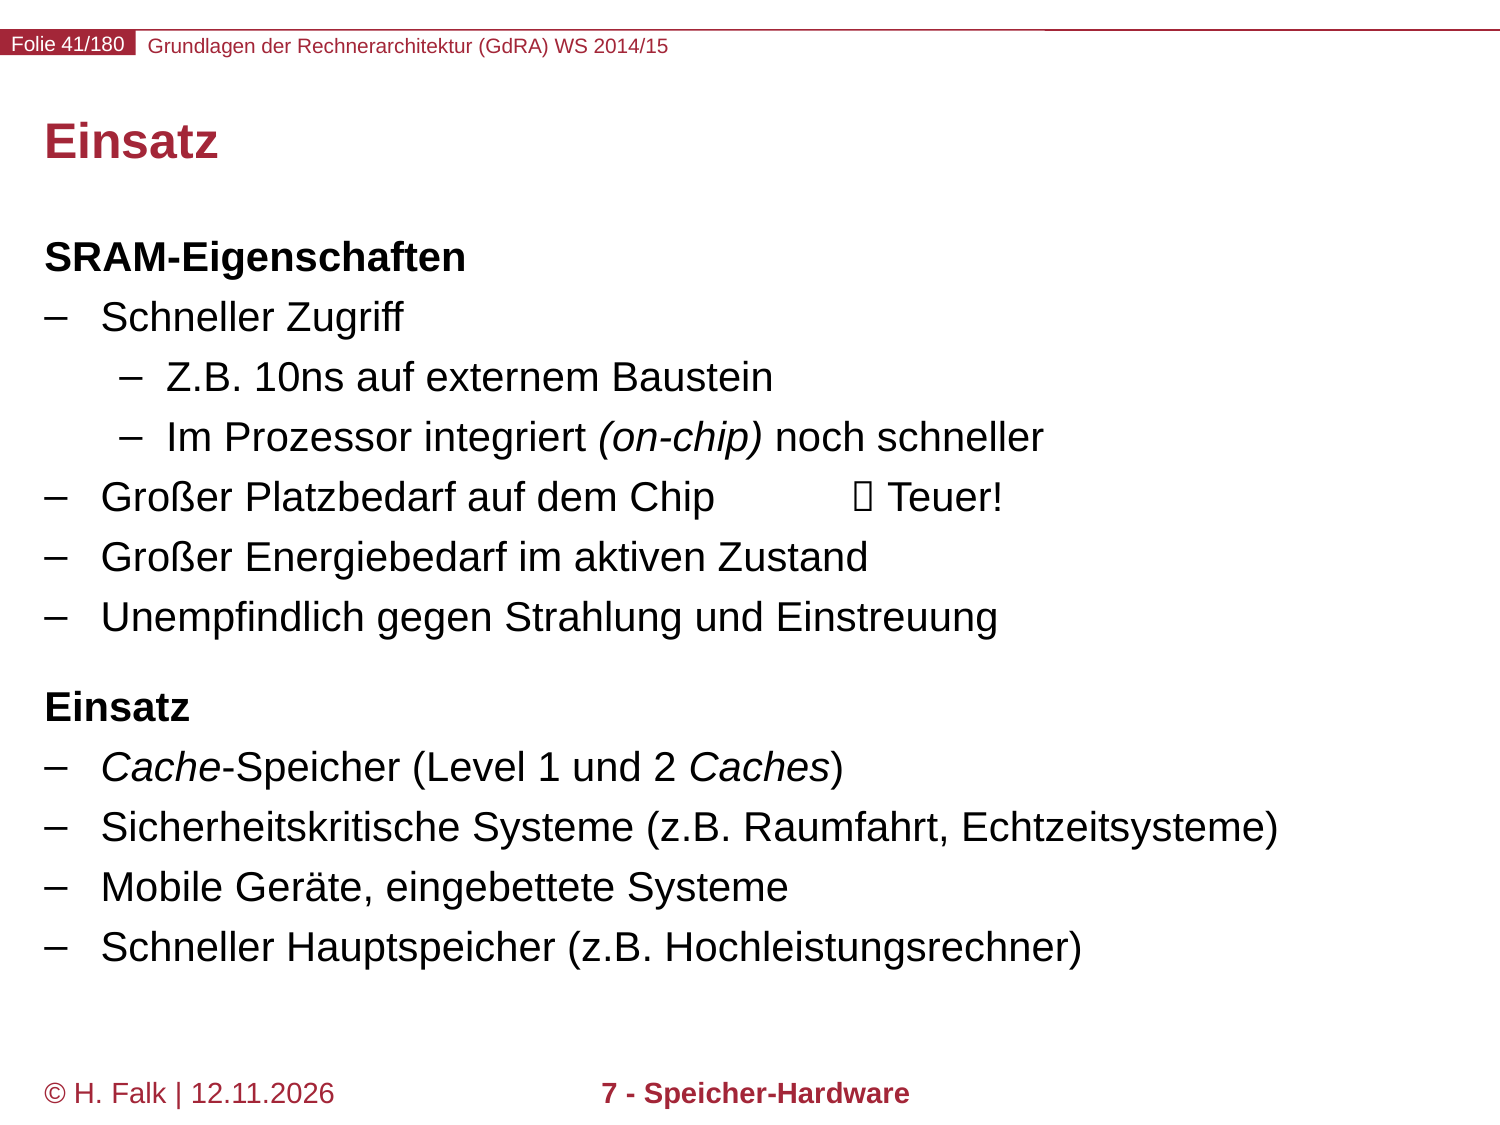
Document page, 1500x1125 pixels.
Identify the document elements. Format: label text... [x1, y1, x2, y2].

list SRAM-Eigenschaften Schneller Zugriff Z.B. 10ns auf externem Baustein Im Prozessor integriert (on-chip) noch schneller Großer Platzbedarf auf dem Chip  Teuer! Großer Energiebedarf im aktiven Zustand Unempfindlich gegen Strahlung und Einstreuung Einsatz Cache-Speicher (Level 1 und 2 Caches) Sicherheitskritische Systeme (z.B. Raumfahrt, Echtzeitsysteme) Mobile Geräte, eingebettete Systeme Schneller Hauptspeicher (z.B. Hochleistungsrechner) [29, 227, 1471, 1047]
title Einsatz [29, 90, 1471, 198]
footer 7 - Speicher-Hardware [301, 1066, 1211, 1125]
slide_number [29, 1066, 301, 1125]
